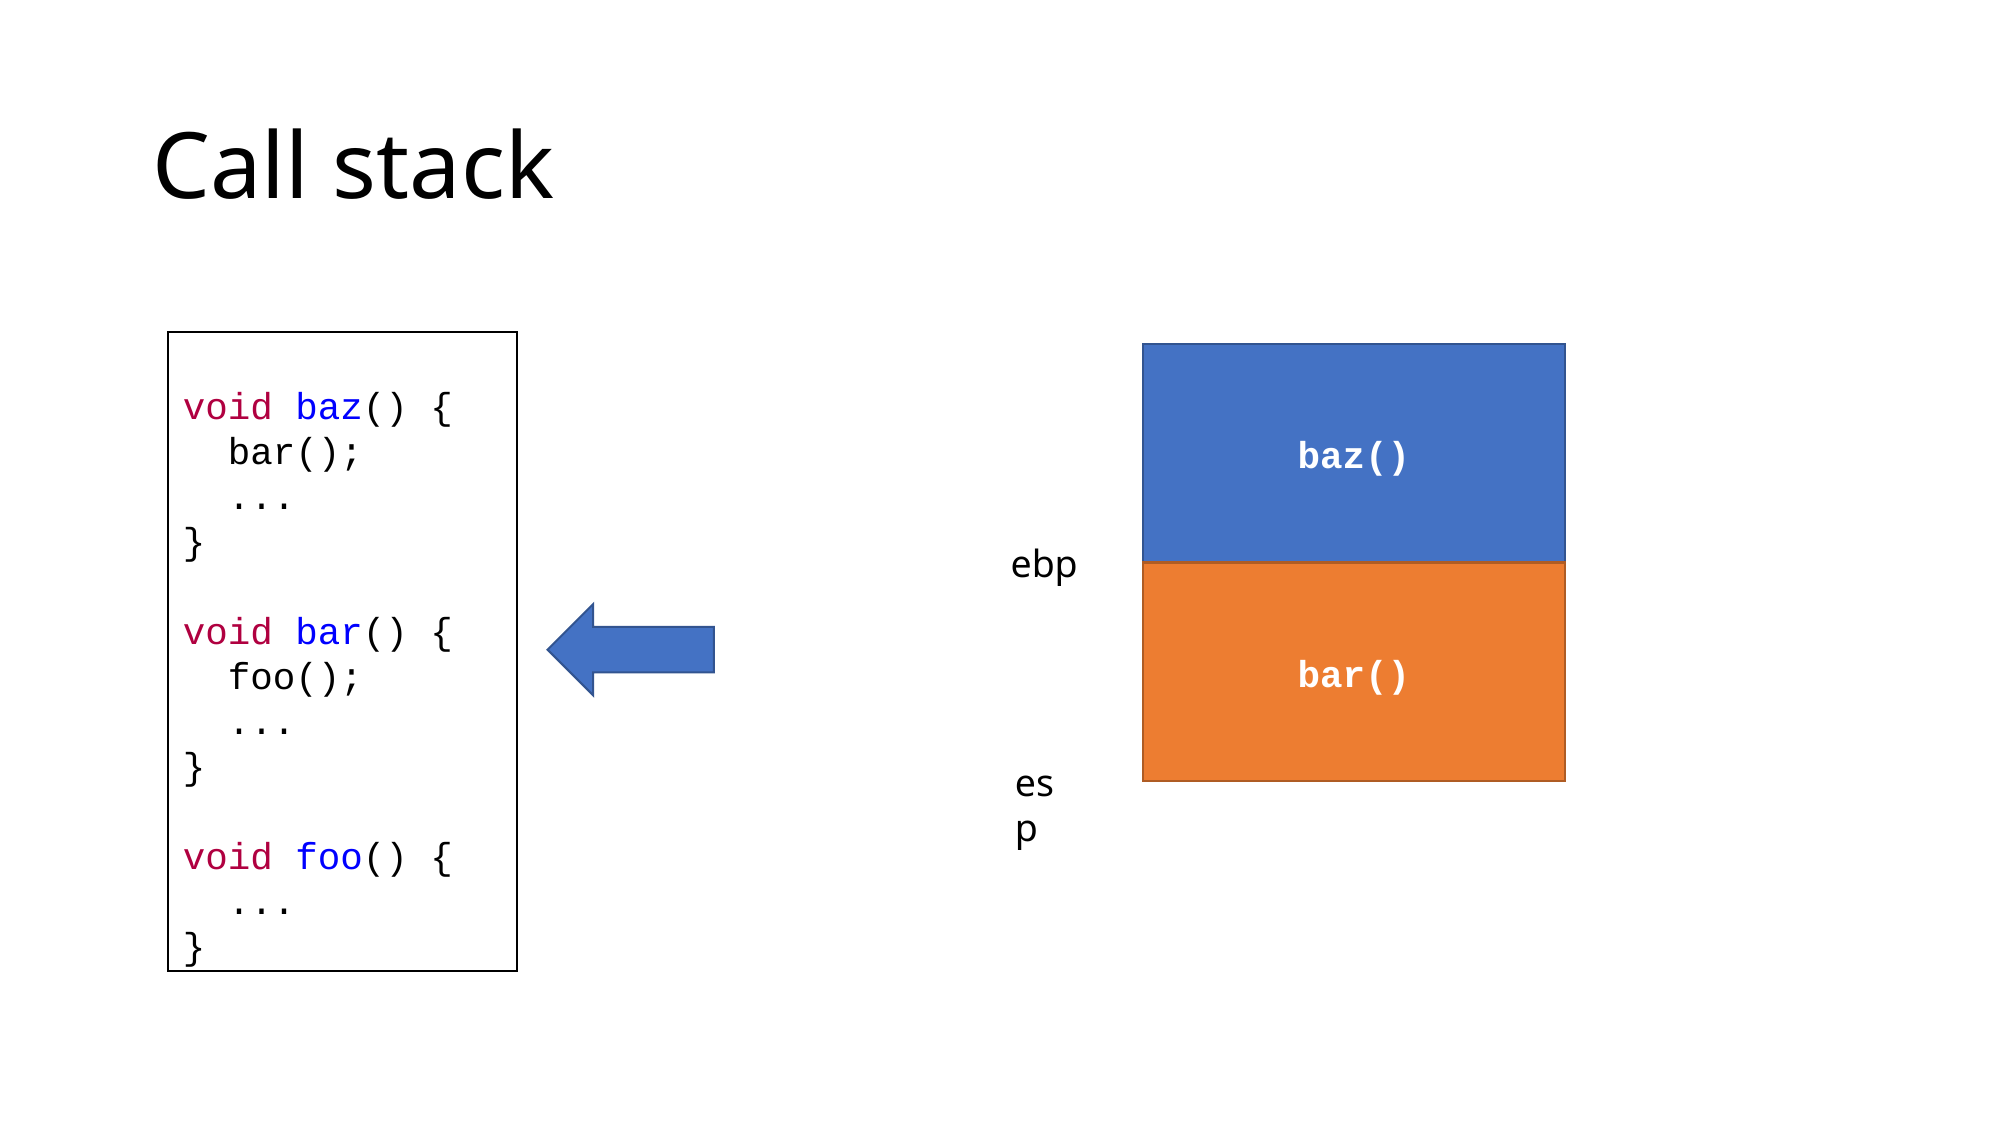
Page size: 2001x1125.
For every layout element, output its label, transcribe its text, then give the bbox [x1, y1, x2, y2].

title Call stack [137, 59, 1863, 278]
text_box void baz() { bar(); ... } void bar() { foo(); ... } void foo() { ... } [167, 331, 518, 972]
text_box [546, 601, 715, 698]
text_box bar() [1142, 561, 1566, 782]
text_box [999, 532, 1089, 812]
text_box baz() [1142, 343, 1566, 561]
